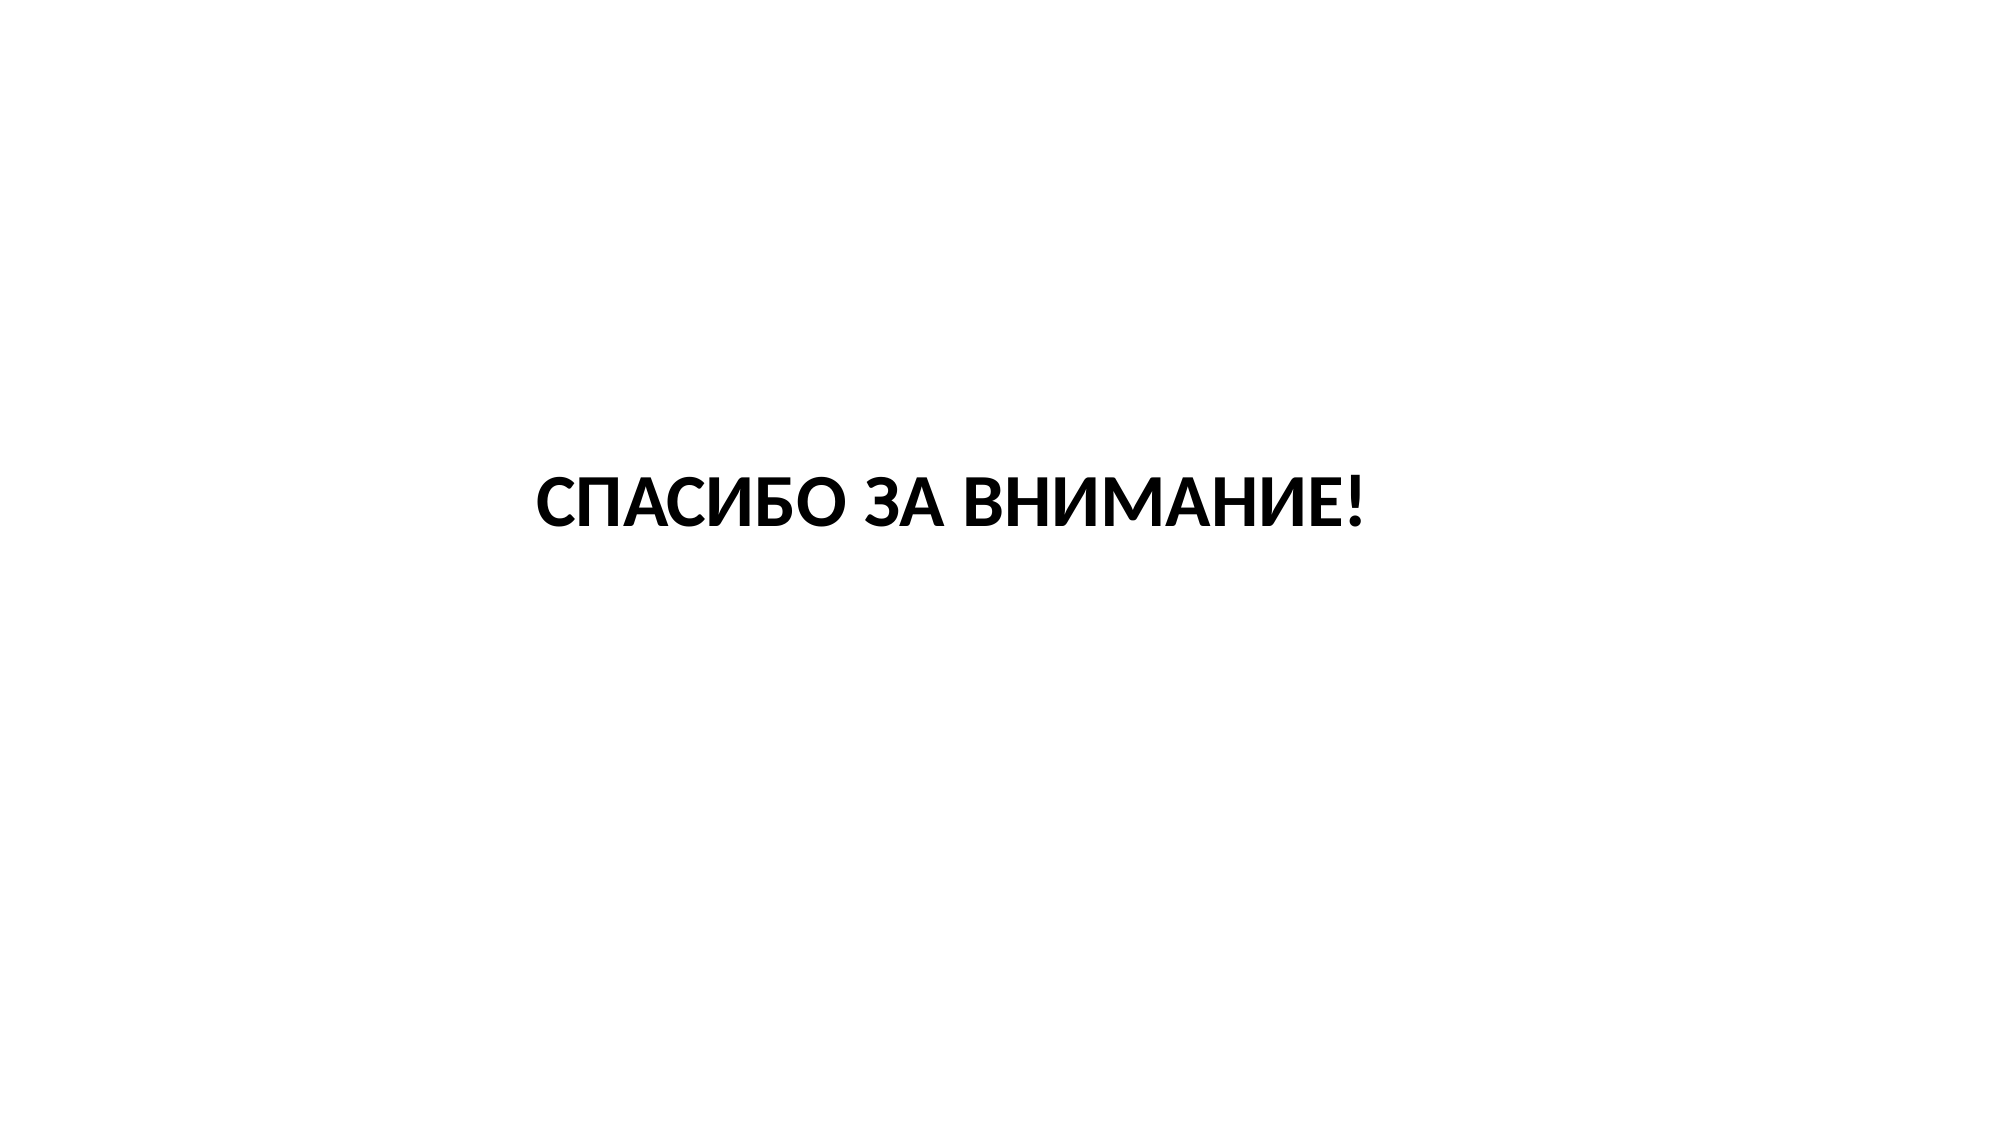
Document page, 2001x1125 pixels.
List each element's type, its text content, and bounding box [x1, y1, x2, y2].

text_box СПАСИБО ЗА ВНИМАНИЕ! [521, 443, 1384, 549]
